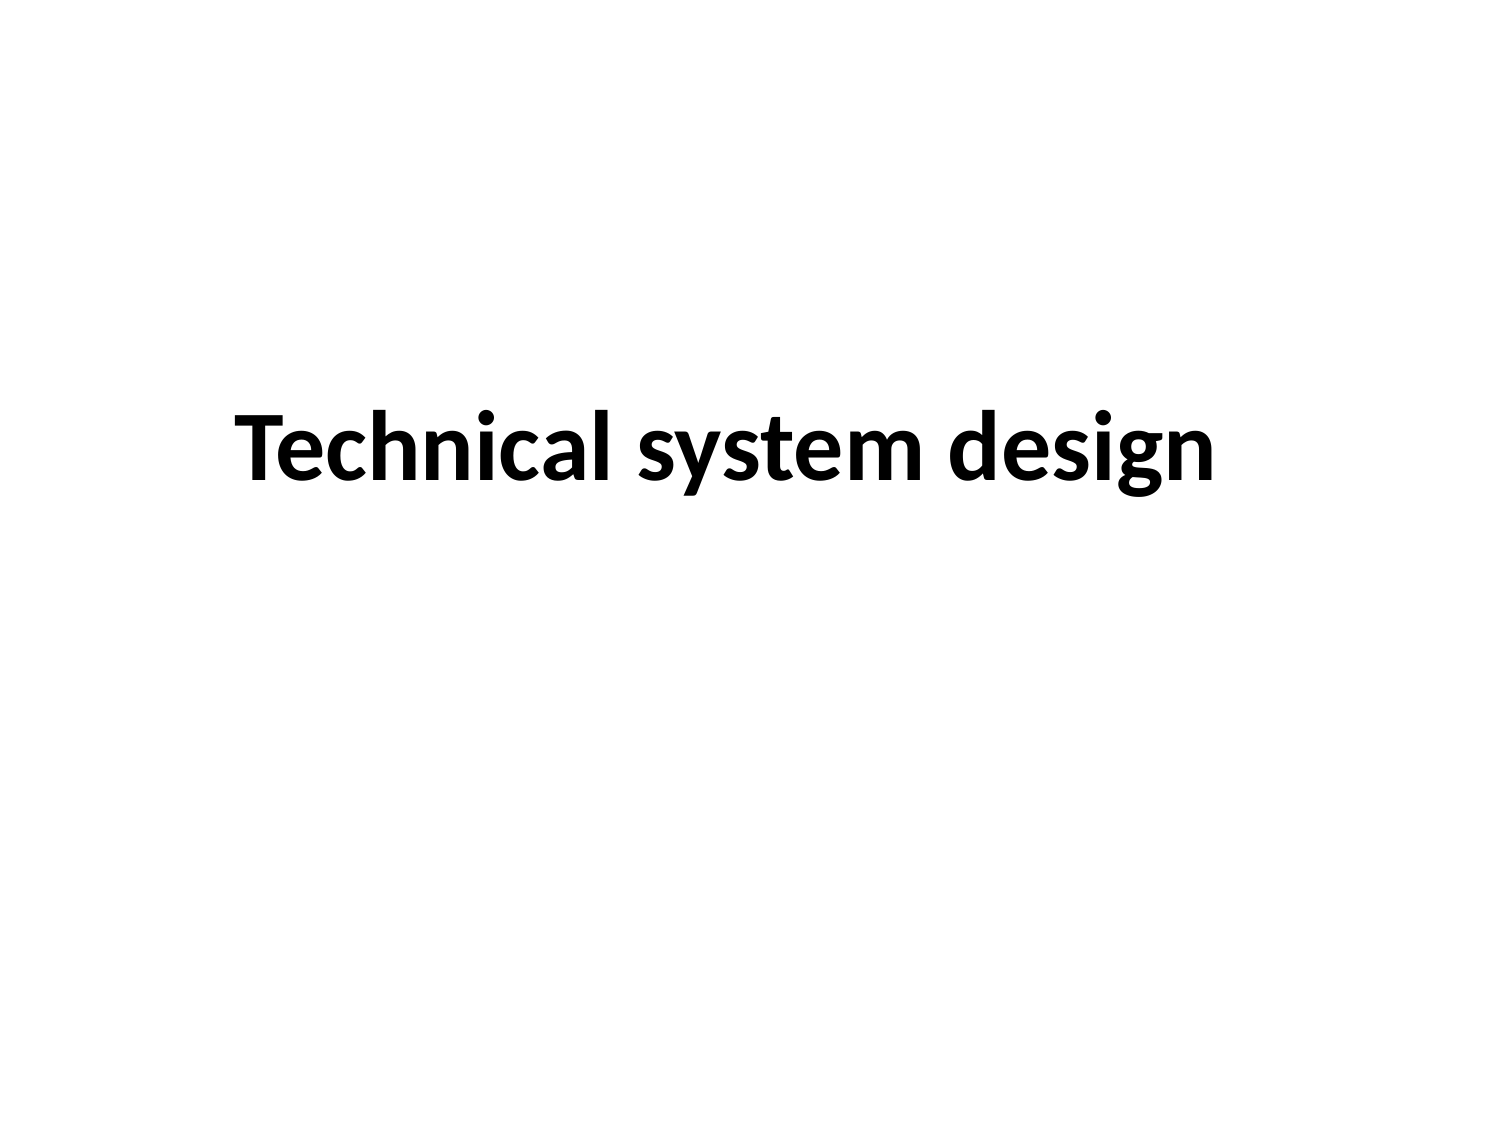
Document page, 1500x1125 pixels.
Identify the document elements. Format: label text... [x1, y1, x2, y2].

text_box Technical system design [206, 373, 1247, 554]
